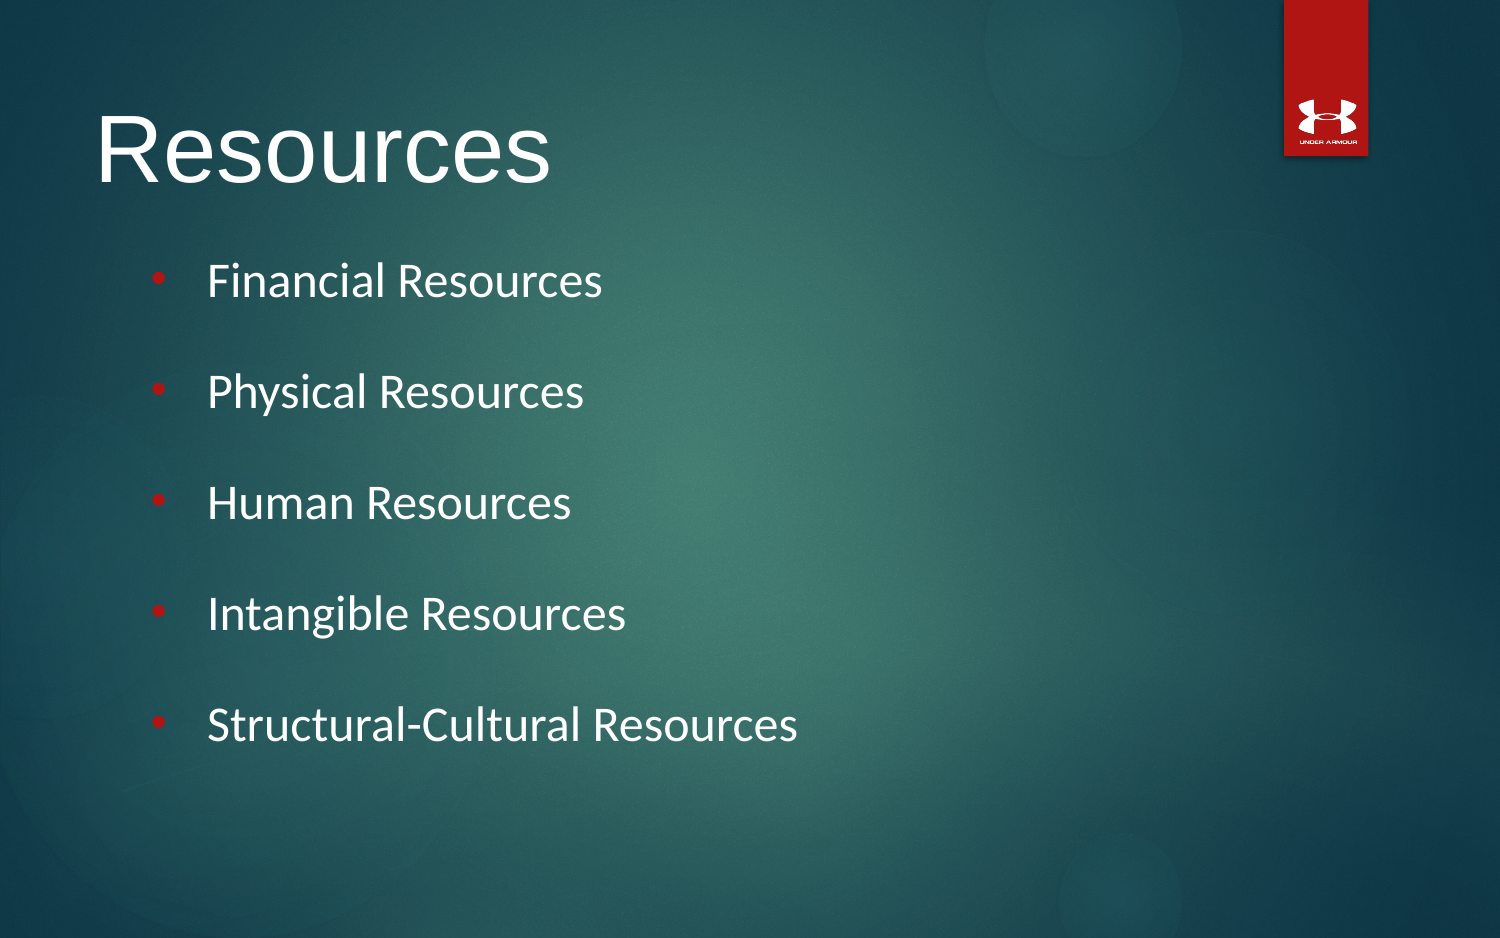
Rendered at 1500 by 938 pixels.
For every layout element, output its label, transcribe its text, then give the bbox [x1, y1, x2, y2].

picture [1297, 98, 1359, 145]
list Financial Resources Physical Resources Human Resources Intangible Resources Structural-Cultural Resources [135, 240, 1237, 833]
title Resources [79, 58, 1237, 231]
